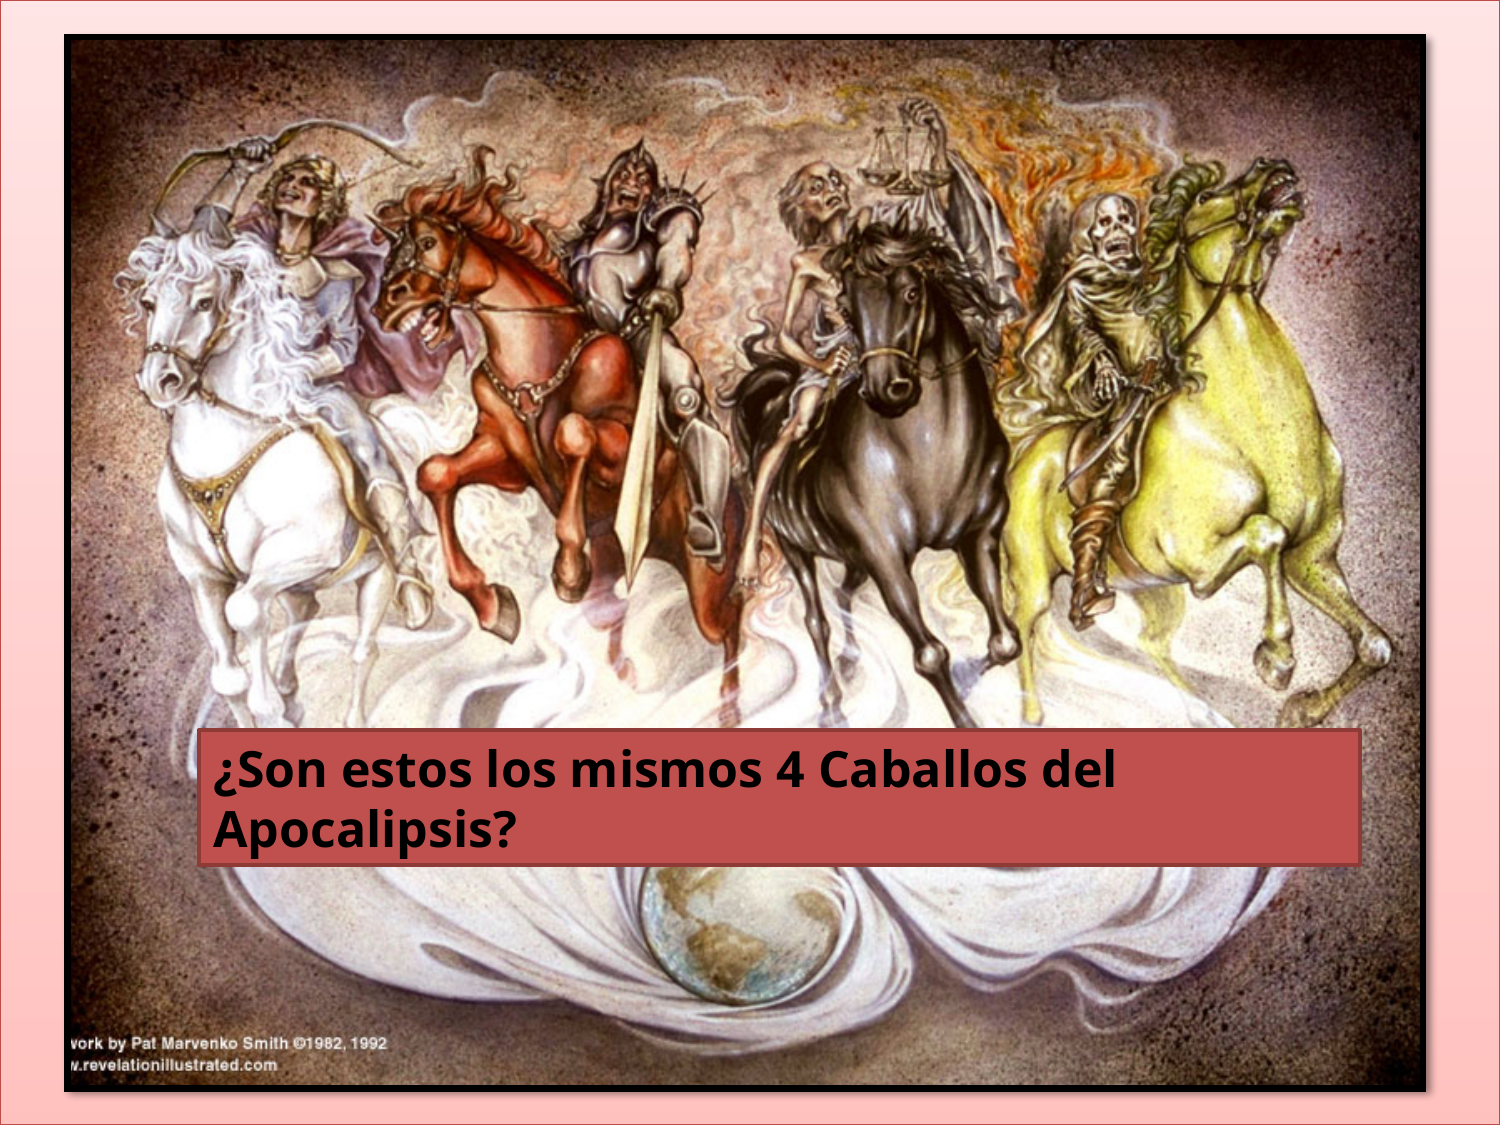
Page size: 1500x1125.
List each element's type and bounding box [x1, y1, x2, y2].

picture [70, 40, 1421, 1086]
text_box [0, 0, 1500, 1125]
